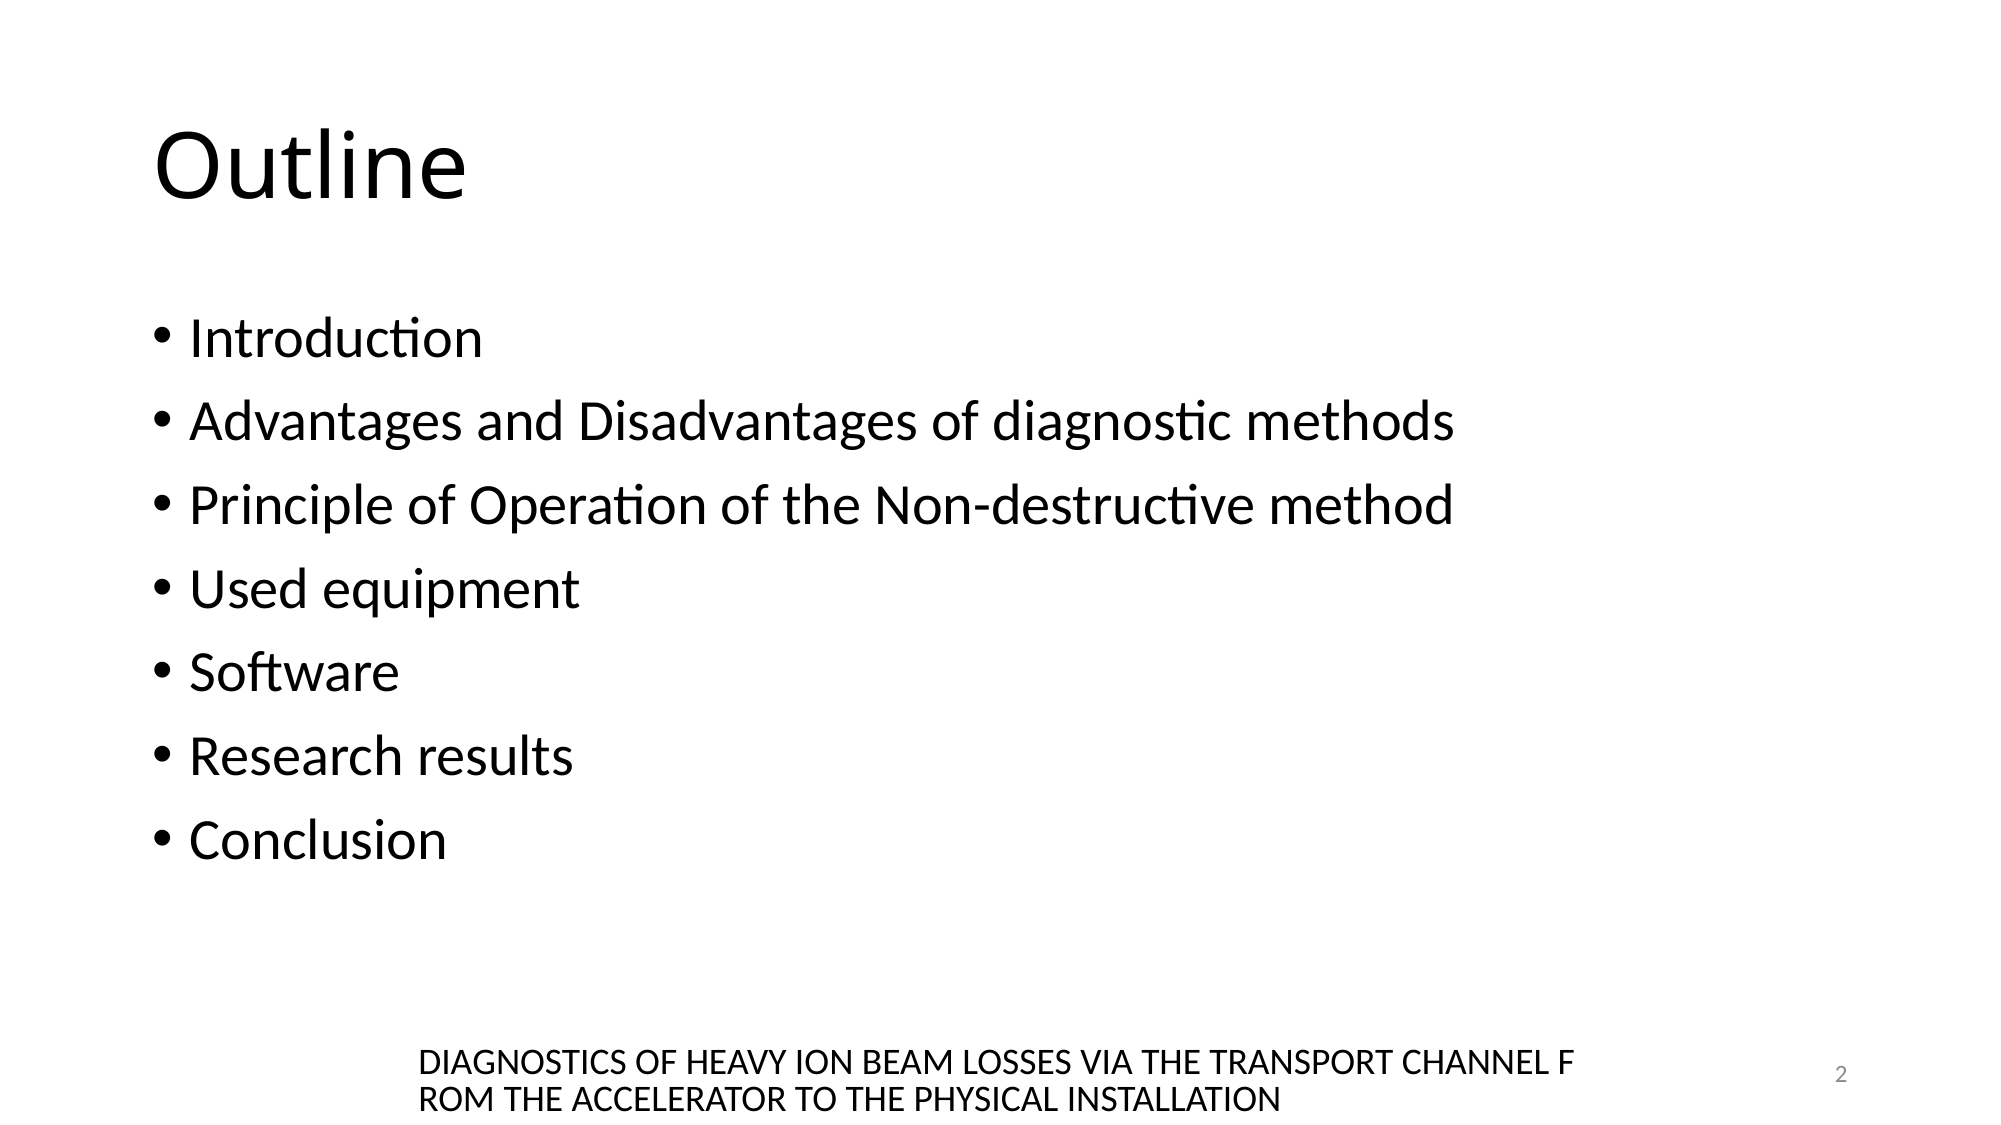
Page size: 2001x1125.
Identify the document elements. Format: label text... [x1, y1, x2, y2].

footer DIAGNOSTICS OF HEAVY ION BEAM LOSSES VIA THE TRANSPORT CHANNEL FROM THE ACCELERATOR TO THE PHYSICAL INSTALLATION [403, 1029, 1597, 1090]
title Outline [137, 59, 1863, 278]
list Introduction Advantages and Disadvantages of diagnostic methods Principle of Operation of the Non-destructive method Used equipment Software Research results Conclusion [137, 299, 1863, 1014]
slide_number 2 [1412, 1042, 1863, 1103]
